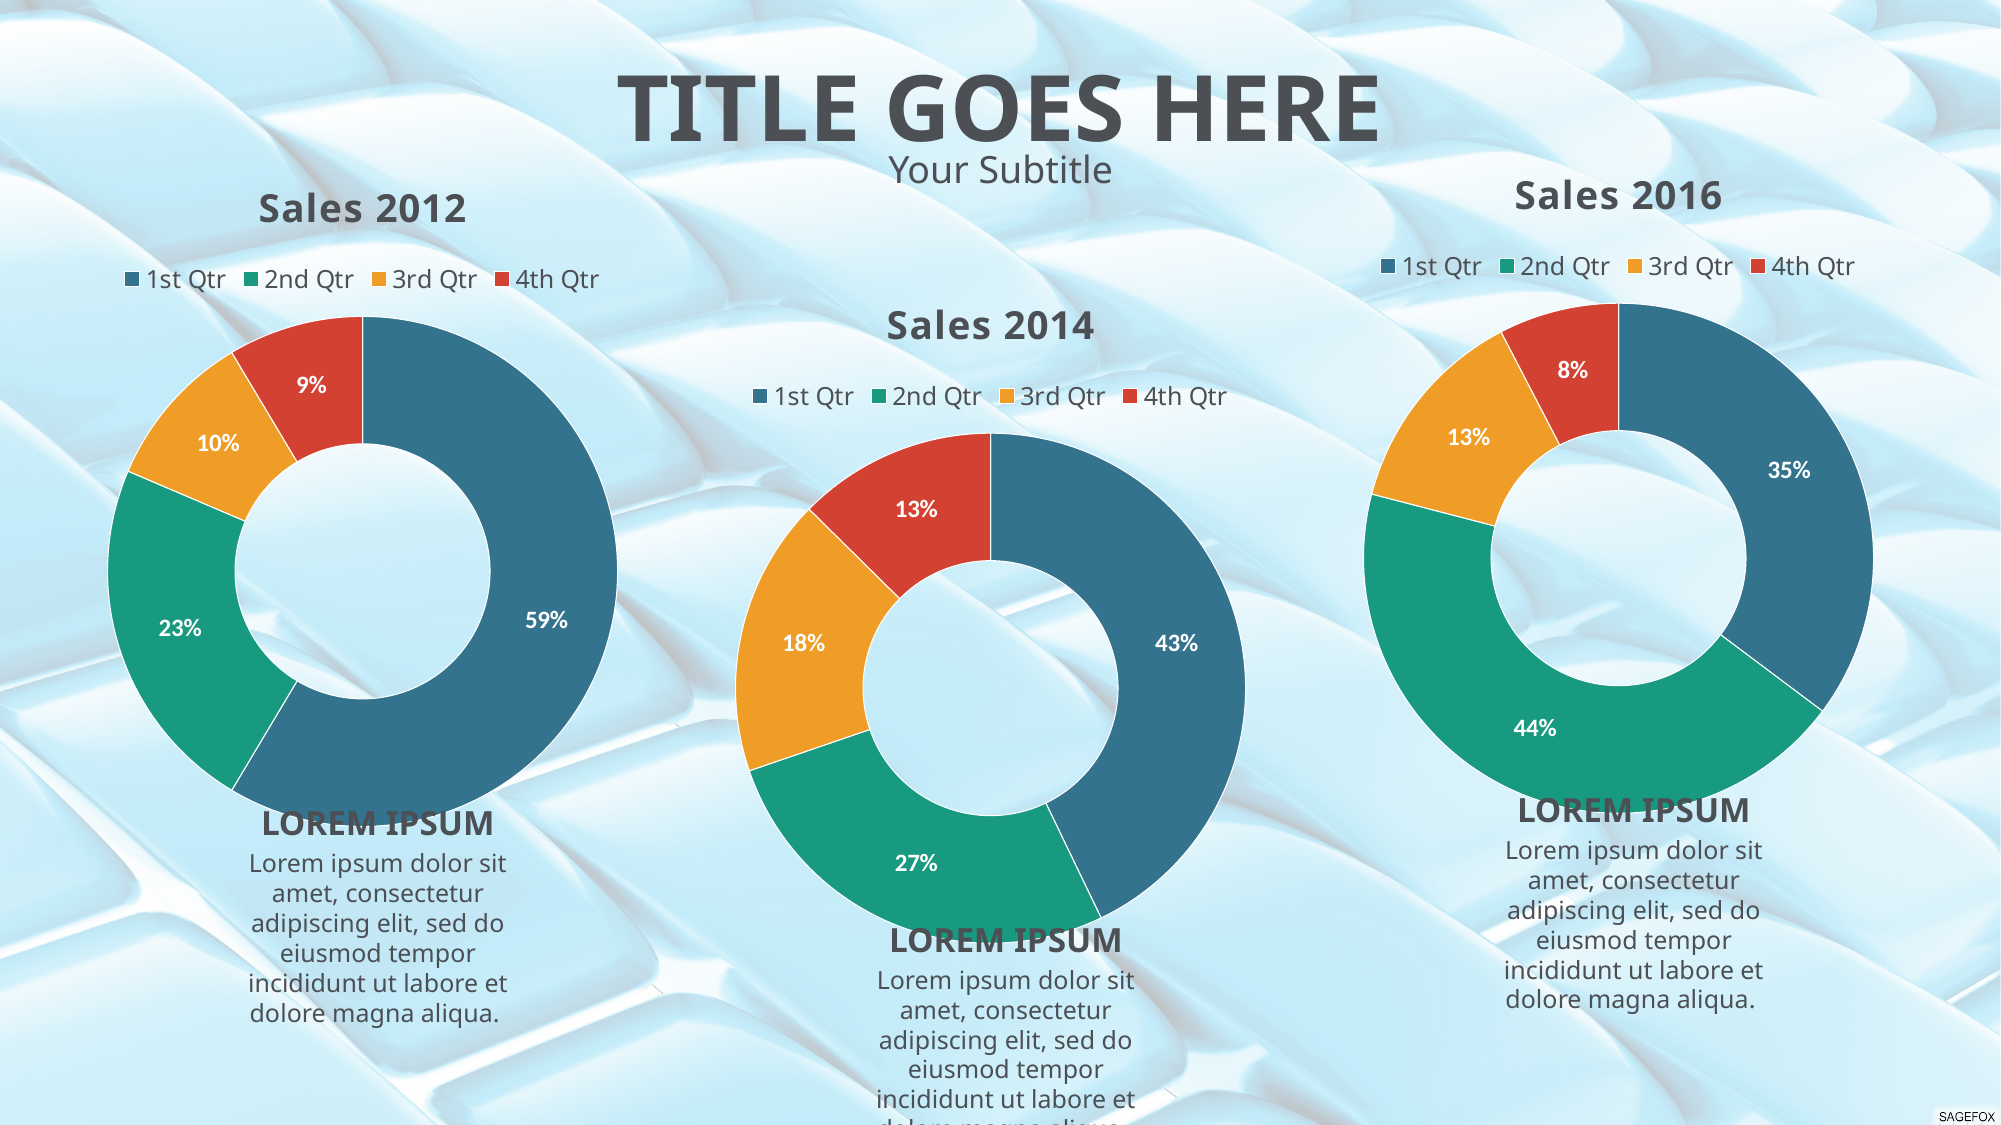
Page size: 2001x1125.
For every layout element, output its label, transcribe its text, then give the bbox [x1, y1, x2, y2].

text_box LOREM IPSUM Lorem ipsum dolor sit amet, consectetur adipiscing elit, sed do eiusmod tempor incididunt ut labore et dolore magna aliqua. [835, 958, 1177, 1125]
chart [63, 147, 662, 841]
picture [1936, 1111, 1997, 1125]
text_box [548, 42, 1452, 199]
text_box LOREM IPSUM Lorem ipsum dolor sit amet, consectetur adipiscing elit, sed do eiusmod tempor incididunt ut labore et dolore magna aliqua. [207, 841, 549, 1035]
chart [1319, 133, 1918, 828]
text_box LOREM IPSUM Lorem ipsum dolor sit amet, consectetur adipiscing elit, sed do eiusmod tempor incididunt ut labore et dolore magna aliqua. [1463, 828, 1805, 1022]
chart [691, 263, 1290, 958]
